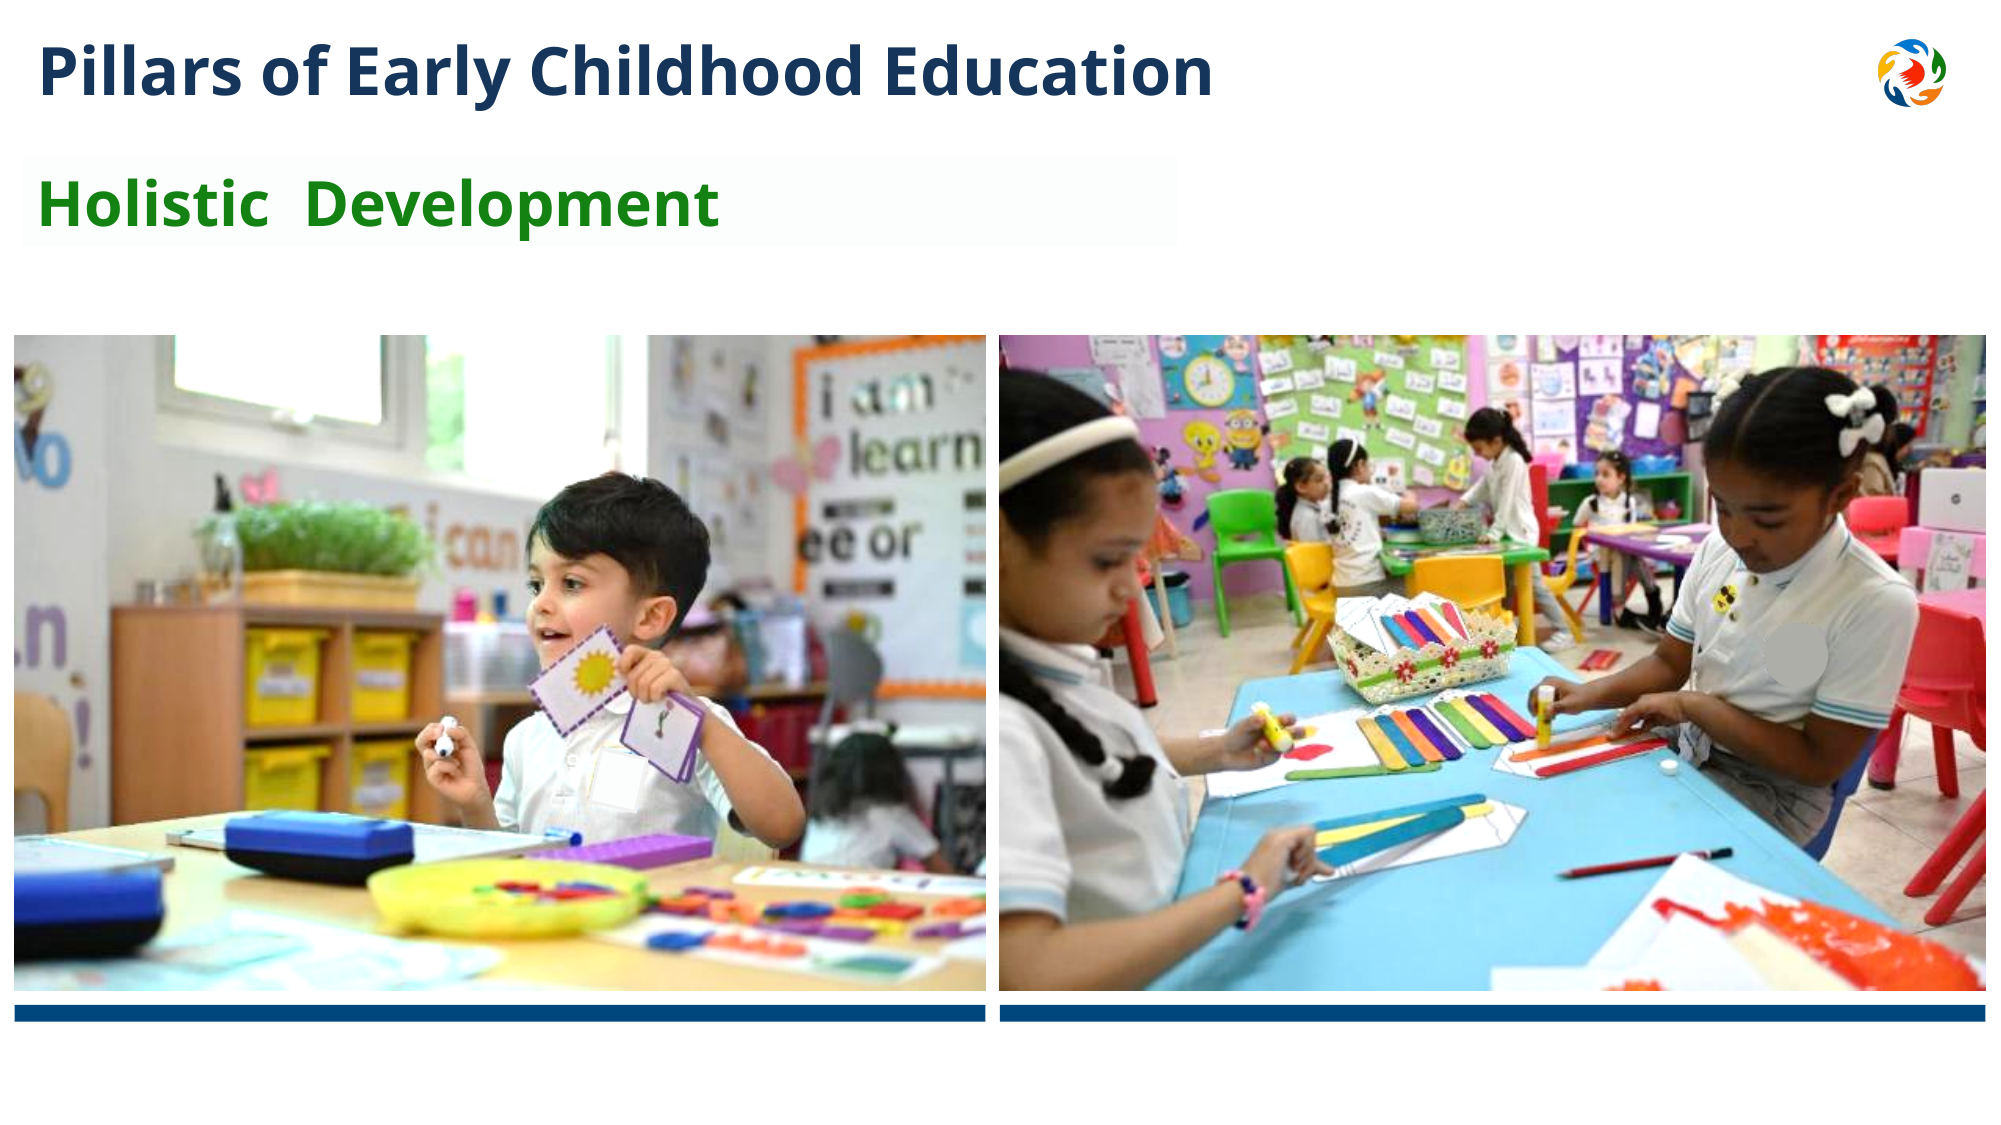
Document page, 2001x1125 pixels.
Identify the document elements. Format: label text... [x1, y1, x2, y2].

text_box Holistic Development [22, 157, 1177, 247]
picture [1878, 39, 1946, 107]
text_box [999, 334, 1986, 992]
text_box [13, 1003, 987, 1023]
text_box [998, 1003, 1987, 1023]
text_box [14, 334, 986, 992]
title Pillars of Early Childhood Education [22, 12, 1695, 135]
